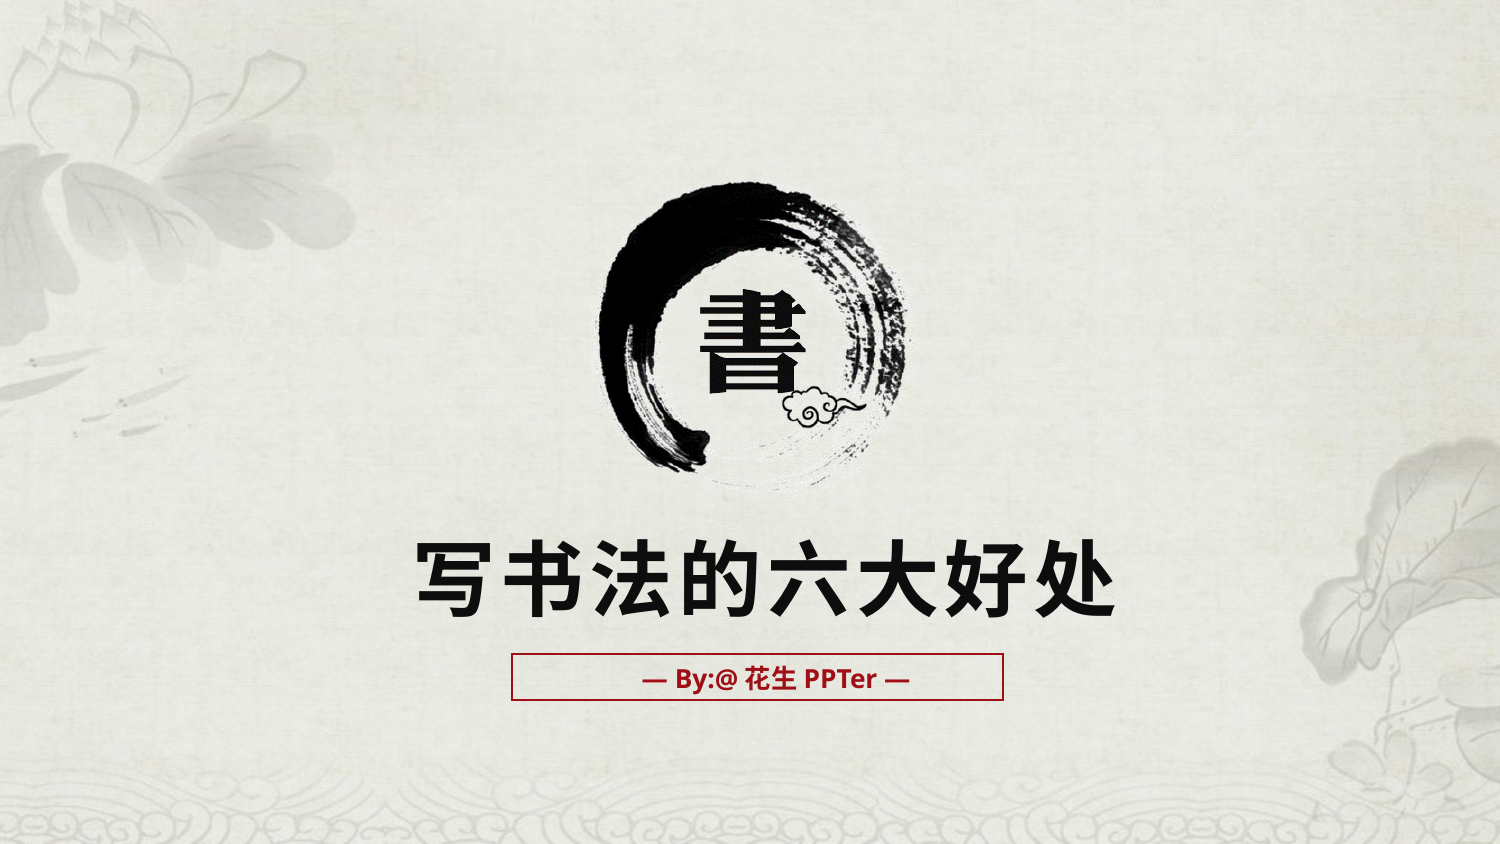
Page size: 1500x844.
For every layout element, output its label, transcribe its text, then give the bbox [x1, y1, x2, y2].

picture [0, 0, 1500, 844]
text_box [511, 653, 1004, 701]
text_box 写书法的六大好处 [397, 519, 1133, 635]
